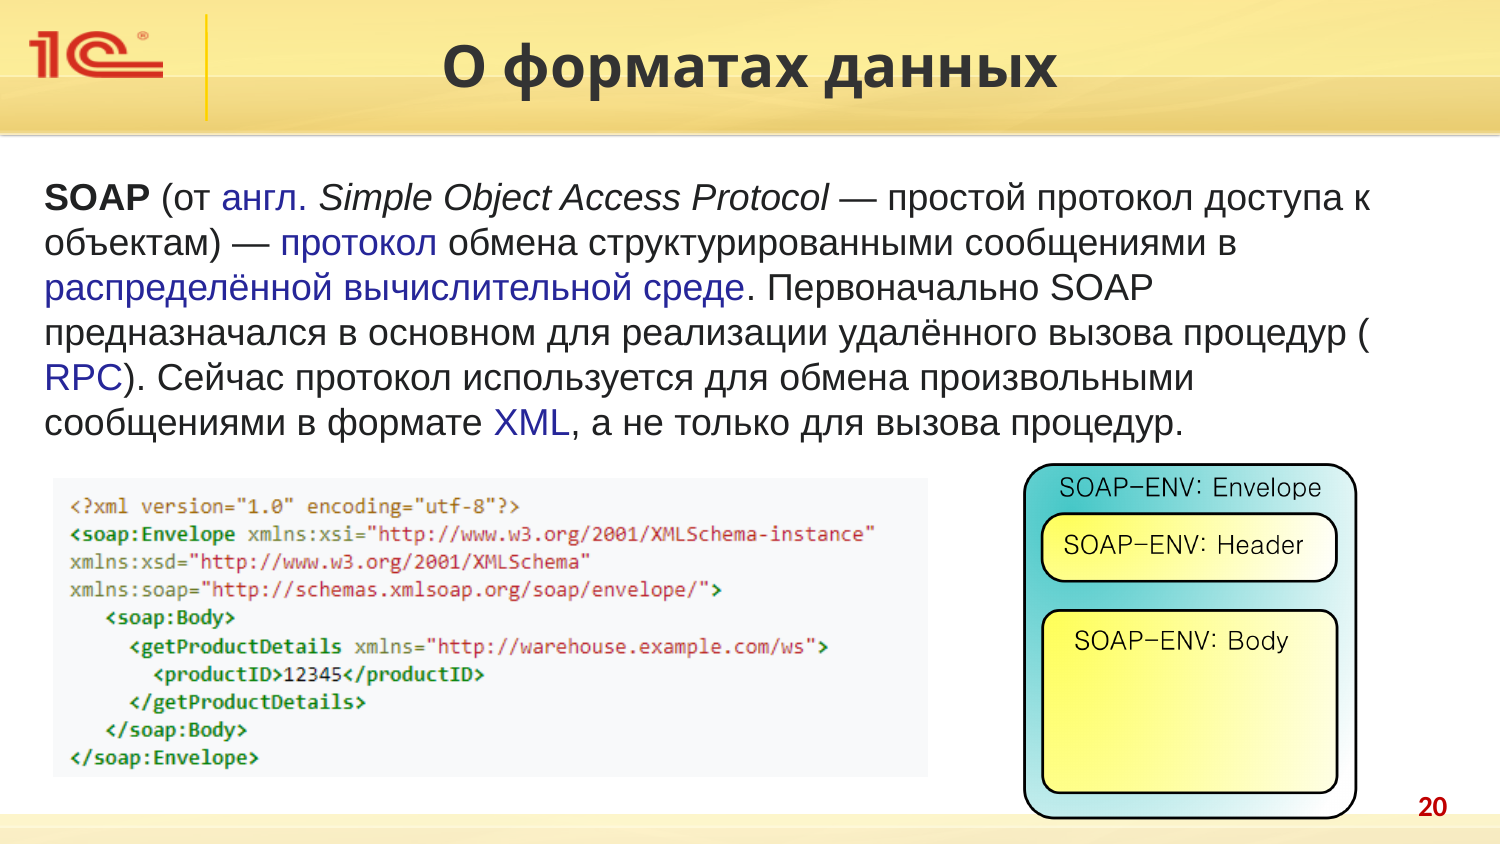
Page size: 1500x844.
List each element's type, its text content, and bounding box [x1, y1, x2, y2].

text_box 20 [1387, 788, 1478, 821]
text_box SOAP (от англ. Simple Object Access Protocol — простой протокол доступа к объектам) — протокол обмена структурированными сообщениями в распределённой вычислительной среде. Первоначально SOAP предназначался в основном для реализации удалённого вызова процедур (RPC). Сейчас протокол используется для обмена произвольными сообщениями в формате XML, а не только для вызова процедур. [29, 165, 1412, 450]
title О форматах данных [0, 1, 1500, 141]
picture [0, 461, 1500, 844]
picture [52, 477, 928, 777]
